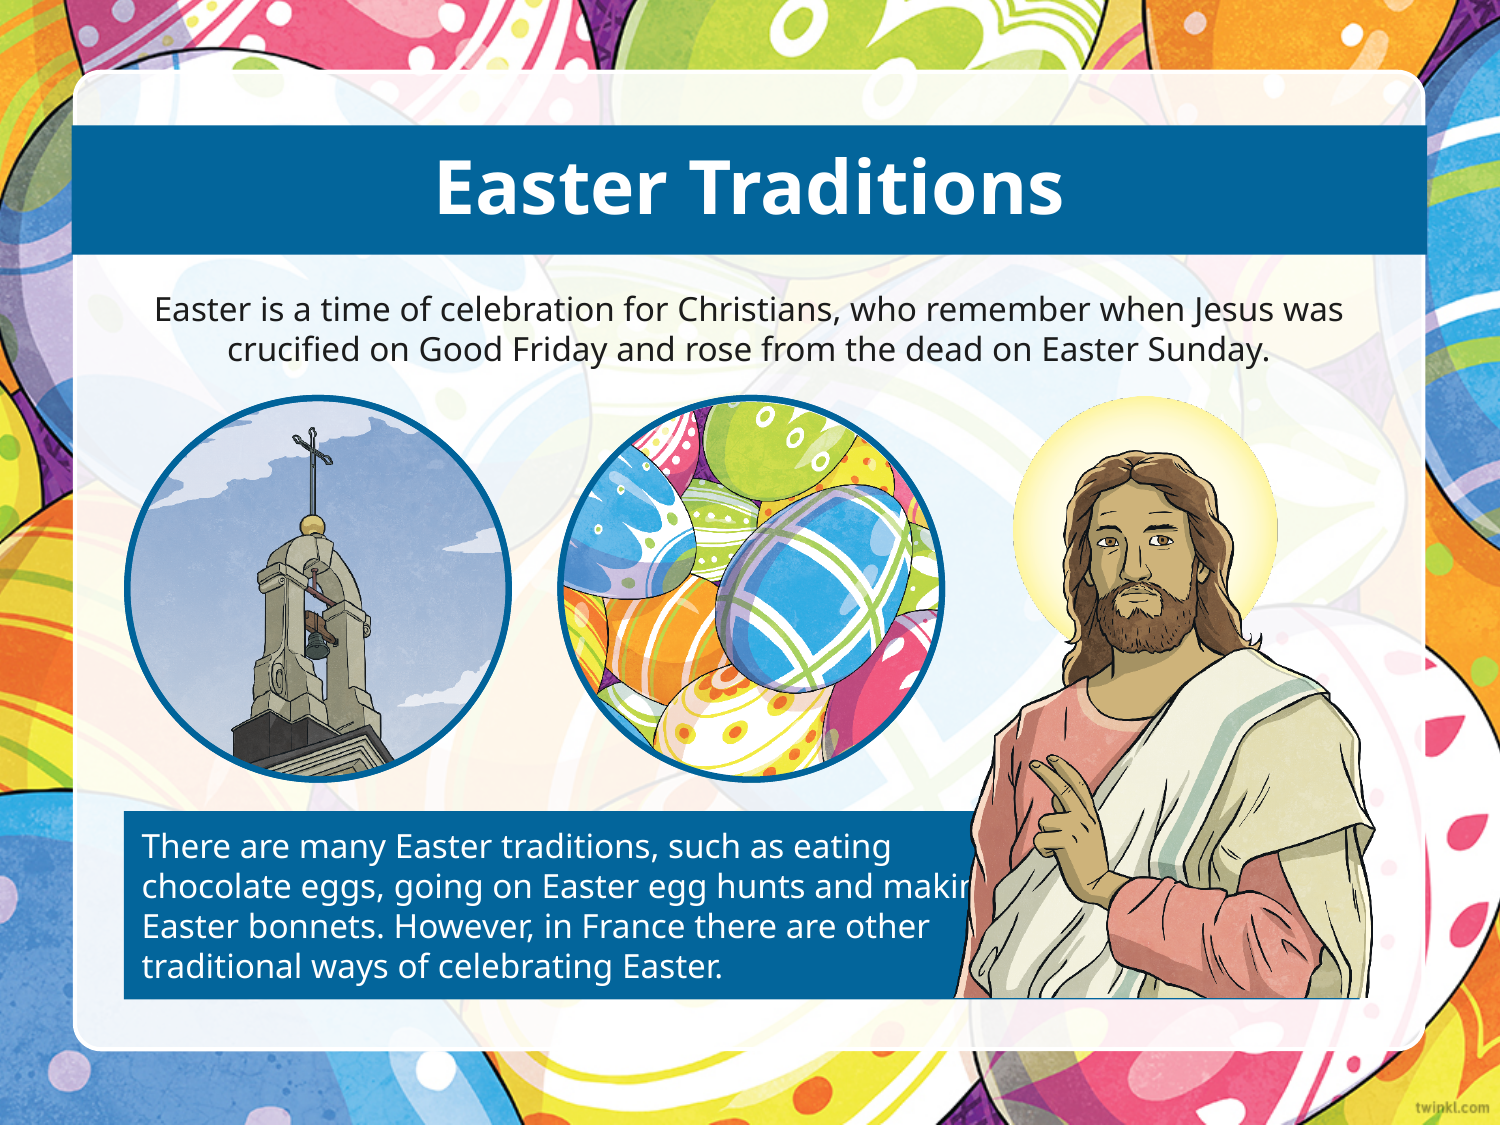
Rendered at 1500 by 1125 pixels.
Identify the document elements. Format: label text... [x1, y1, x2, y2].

text_box There are many Easter traditions, such as eating chocolate eggs, going on Easter egg hunts and making Easter bonnets. However, in France there are other traditional ways of celebrating Easter. [123, 810, 1361, 1000]
text_box Easter is a time of celebration for Christians, who remember when Jesus was crucified on Good Friday and rose from the dead on Easter Sunday. [123, 287, 1376, 368]
title Easter Traditions [71, 125, 1428, 255]
text_box [126, 550, 130, 627]
text_box [707, 396, 795, 402]
picture [0, 0, 1500, 1125]
